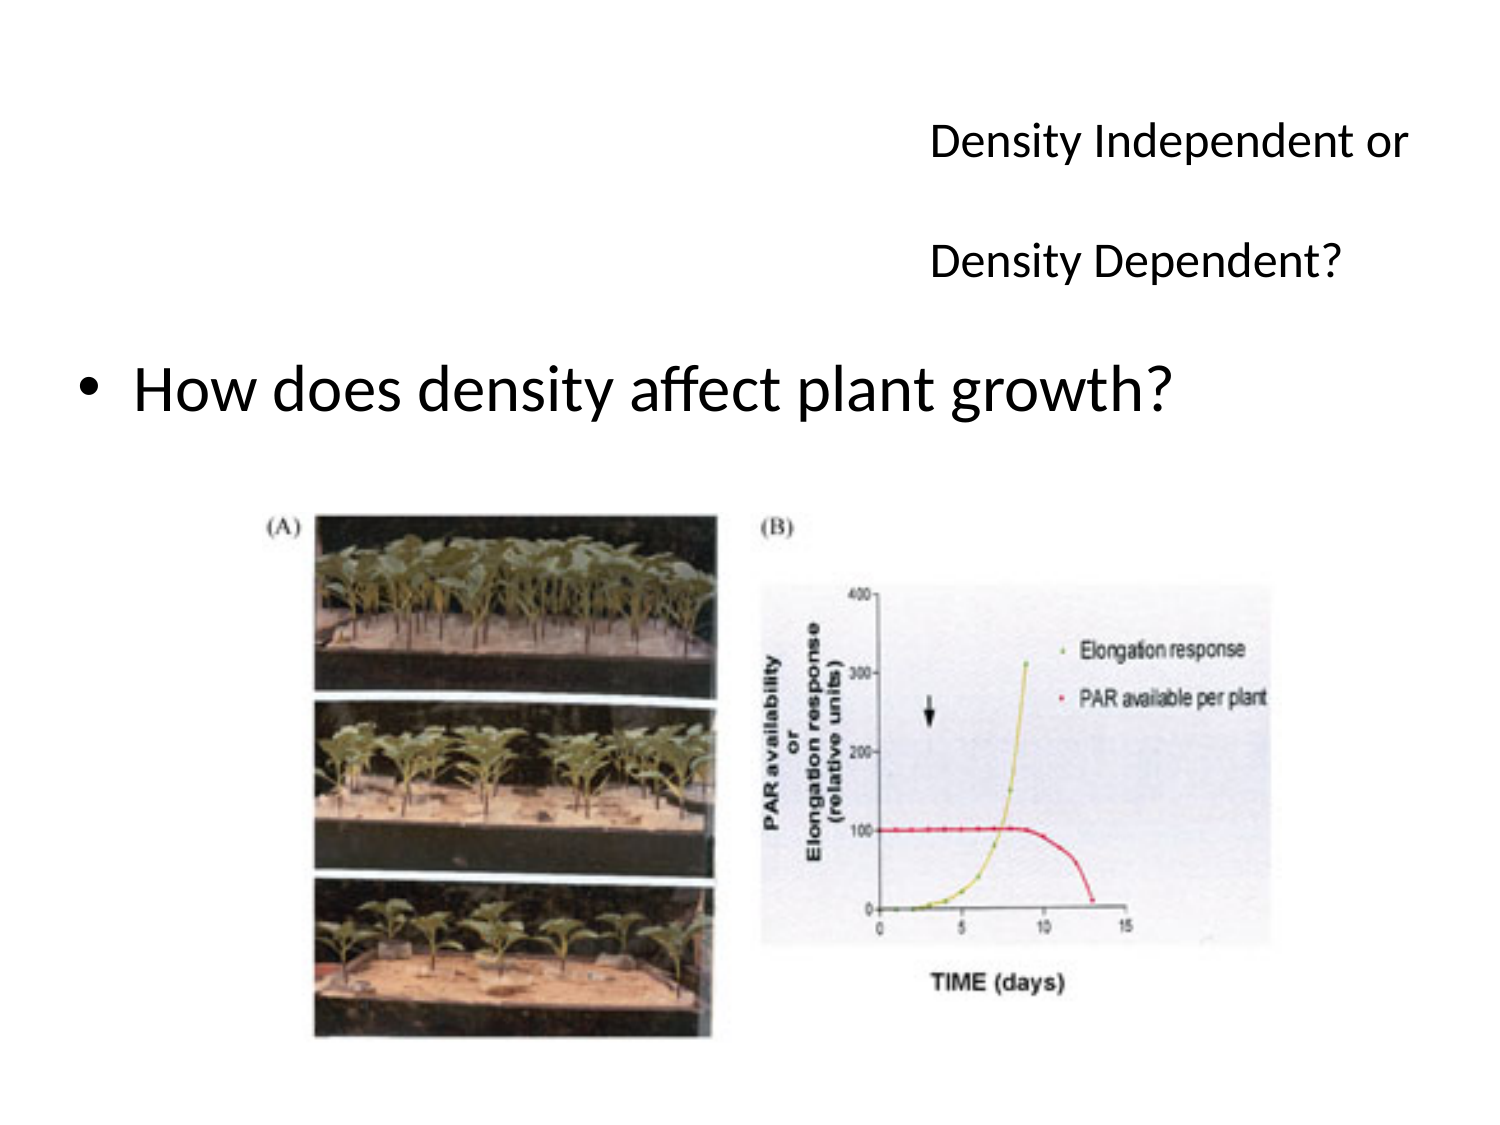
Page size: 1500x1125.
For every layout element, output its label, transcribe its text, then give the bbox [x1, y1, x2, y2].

picture [262, 512, 1282, 1051]
list How does density affect plant growth? [62, 337, 1413, 1080]
text_box Density Independent or Density Dependent? [915, 99, 1425, 295]
